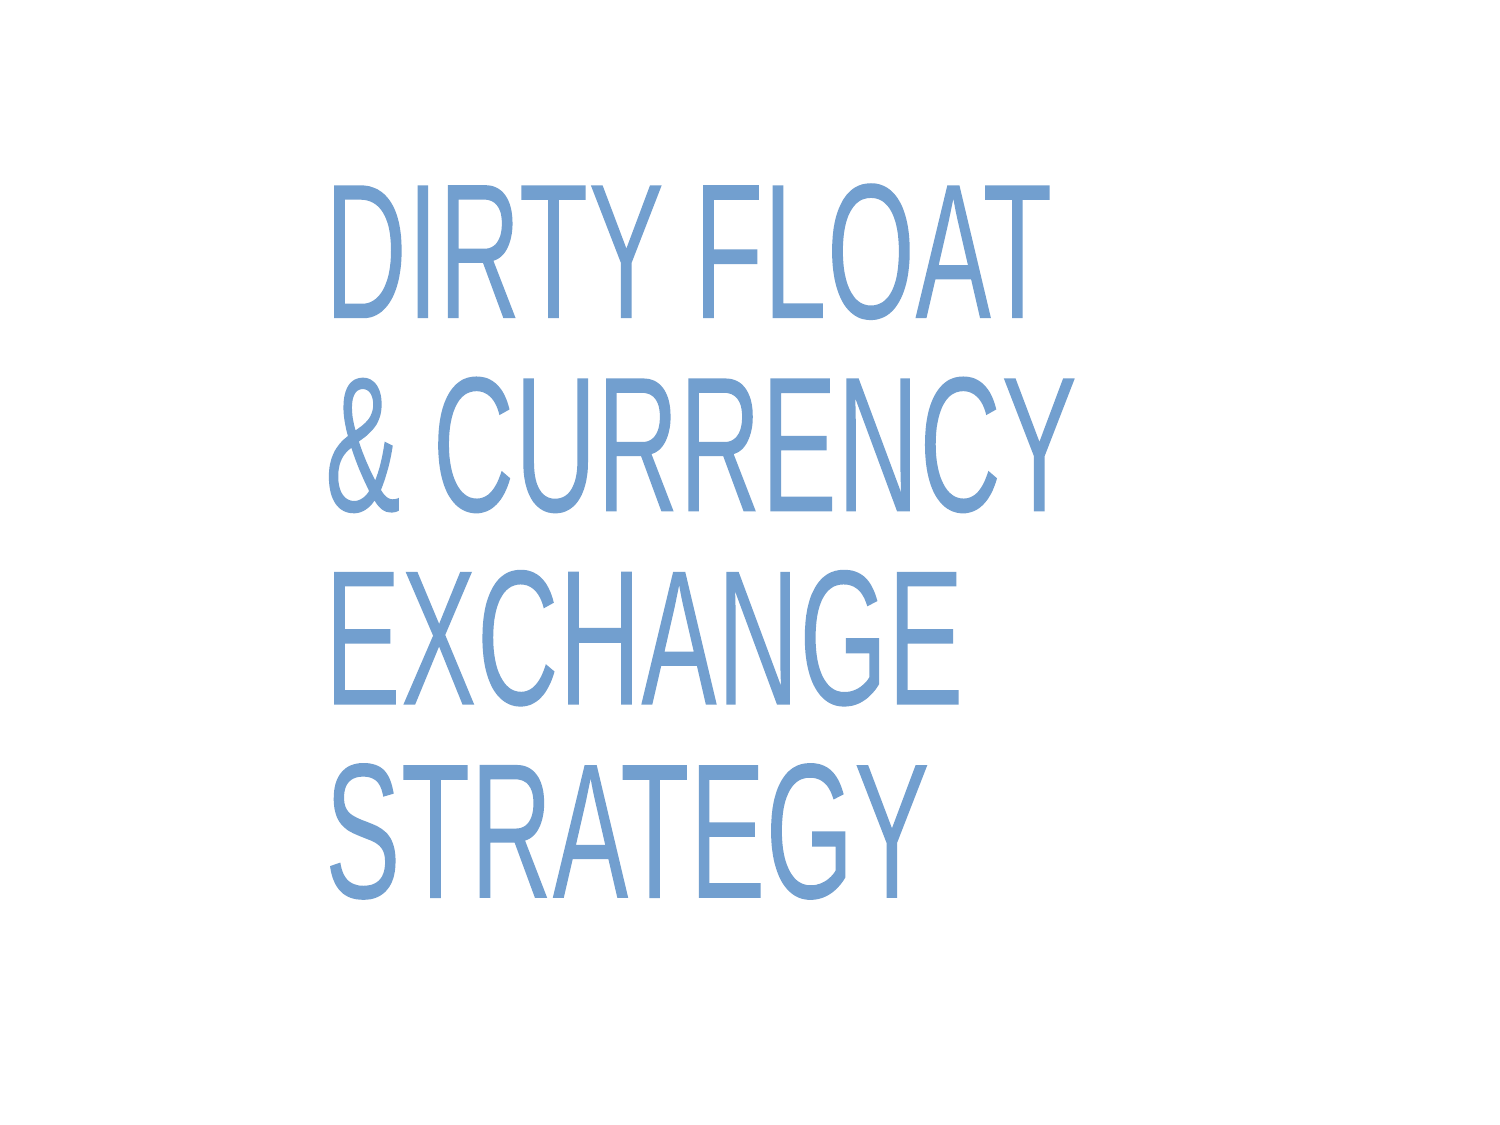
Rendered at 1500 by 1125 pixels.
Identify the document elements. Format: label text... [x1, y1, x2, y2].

text_box DIRTY FLOAT & CURRENCY EXCHANGE STRATEGY [770, 378, 833, 512]
text_box DIRTY FLOAT & CURRENCY EXCHANGE STRATEGY [1003, 378, 1075, 512]
text_box DIRTY FLOAT & CURRENCY EXCHANGE STRATEGY [552, 765, 629, 898]
text_box DIRTY FLOAT & CURRENCY EXCHANGE STRATEGY [772, 185, 823, 319]
text_box DIRTY FLOAT & CURRENCY EXCHANGE STRATEGY [804, 569, 880, 707]
text_box DIRTY FLOAT & CURRENCY EXCHANGE STRATEGY [915, 185, 991, 319]
text_box DIRTY FLOAT & CURRENCY EXCHANGE STRATEGY [568, 571, 632, 705]
text_box DIRTY FLOAT & CURRENCY EXCHANGE STRATEGY [771, 763, 846, 900]
text_box DIRTY FLOAT & CURRENCY EXCHANGE STRATEGY [447, 185, 516, 319]
text_box DIRTY FLOAT & CURRENCY EXCHANGE STRATEGY [328, 377, 399, 514]
text_box DIRTY FLOAT & CURRENCY EXCHANGE STRATEGY [698, 765, 761, 898]
text_box DIRTY FLOAT & CURRENCY EXCHANGE STRATEGY [622, 765, 687, 899]
text_box DIRTY FLOAT & CURRENCY EXCHANGE STRATEGY [703, 185, 759, 319]
text_box DIRTY FLOAT & CURRENCY EXCHANGE STRATEGY [856, 765, 928, 898]
text_box DIRTY FLOAT & CURRENCY EXCHANGE STRATEGY [521, 185, 586, 319]
text_box DIRTY FLOAT & CURRENCY EXCHANGE STRATEGY [523, 378, 589, 514]
text_box DIRTY FLOAT & CURRENCY EXCHANGE STRATEGY [688, 378, 756, 512]
text_box DIRTY FLOAT & CURRENCY EXCHANGE STRATEGY [896, 571, 959, 705]
text_box DIRTY FLOAT & CURRENCY EXCHANGE STRATEGY [924, 376, 998, 514]
text_box DIRTY FLOAT & CURRENCY EXCHANGE STRATEGY [726, 571, 790, 705]
text_box DIRTY FLOAT & CURRENCY EXCHANGE STRATEGY [438, 376, 511, 514]
text_box DIRTY FLOAT & CURRENCY EXCHANGE STRATEGY [606, 378, 674, 512]
text_box DIRTY FLOAT & CURRENCY EXCHANGE STRATEGY [482, 569, 555, 707]
text_box DIRTY FLOAT & CURRENCY EXCHANGE STRATEGY [846, 378, 910, 512]
text_box DIRTY FLOAT & CURRENCY EXCHANGE STRATEGY [985, 185, 1050, 319]
text_box DIRTY FLOAT & CURRENCY EXCHANGE STRATEGY [334, 185, 402, 319]
text_box DIRTY FLOAT & CURRENCY EXCHANGE STRATEGY [417, 185, 429, 319]
text_box DIRTY FLOAT & CURRENCY EXCHANGE STRATEGY [403, 765, 468, 899]
text_box DIRTY FLOAT & CURRENCY EXCHANGE STRATEGY [334, 571, 396, 705]
text_box DIRTY FLOAT & CURRENCY EXCHANGE STRATEGY [641, 571, 717, 705]
text_box DIRTY FLOAT & CURRENCY EXCHANGE STRATEGY [403, 571, 475, 705]
text_box DIRTY FLOAT & CURRENCY EXCHANGE STRATEGY [590, 185, 662, 319]
text_box DIRTY FLOAT & CURRENCY EXCHANGE STRATEGY [479, 764, 548, 898]
text_box DIRTY FLOAT & CURRENCY EXCHANGE STRATEGY [330, 763, 396, 900]
text_box DIRTY FLOAT & CURRENCY EXCHANGE STRATEGY [832, 183, 910, 321]
